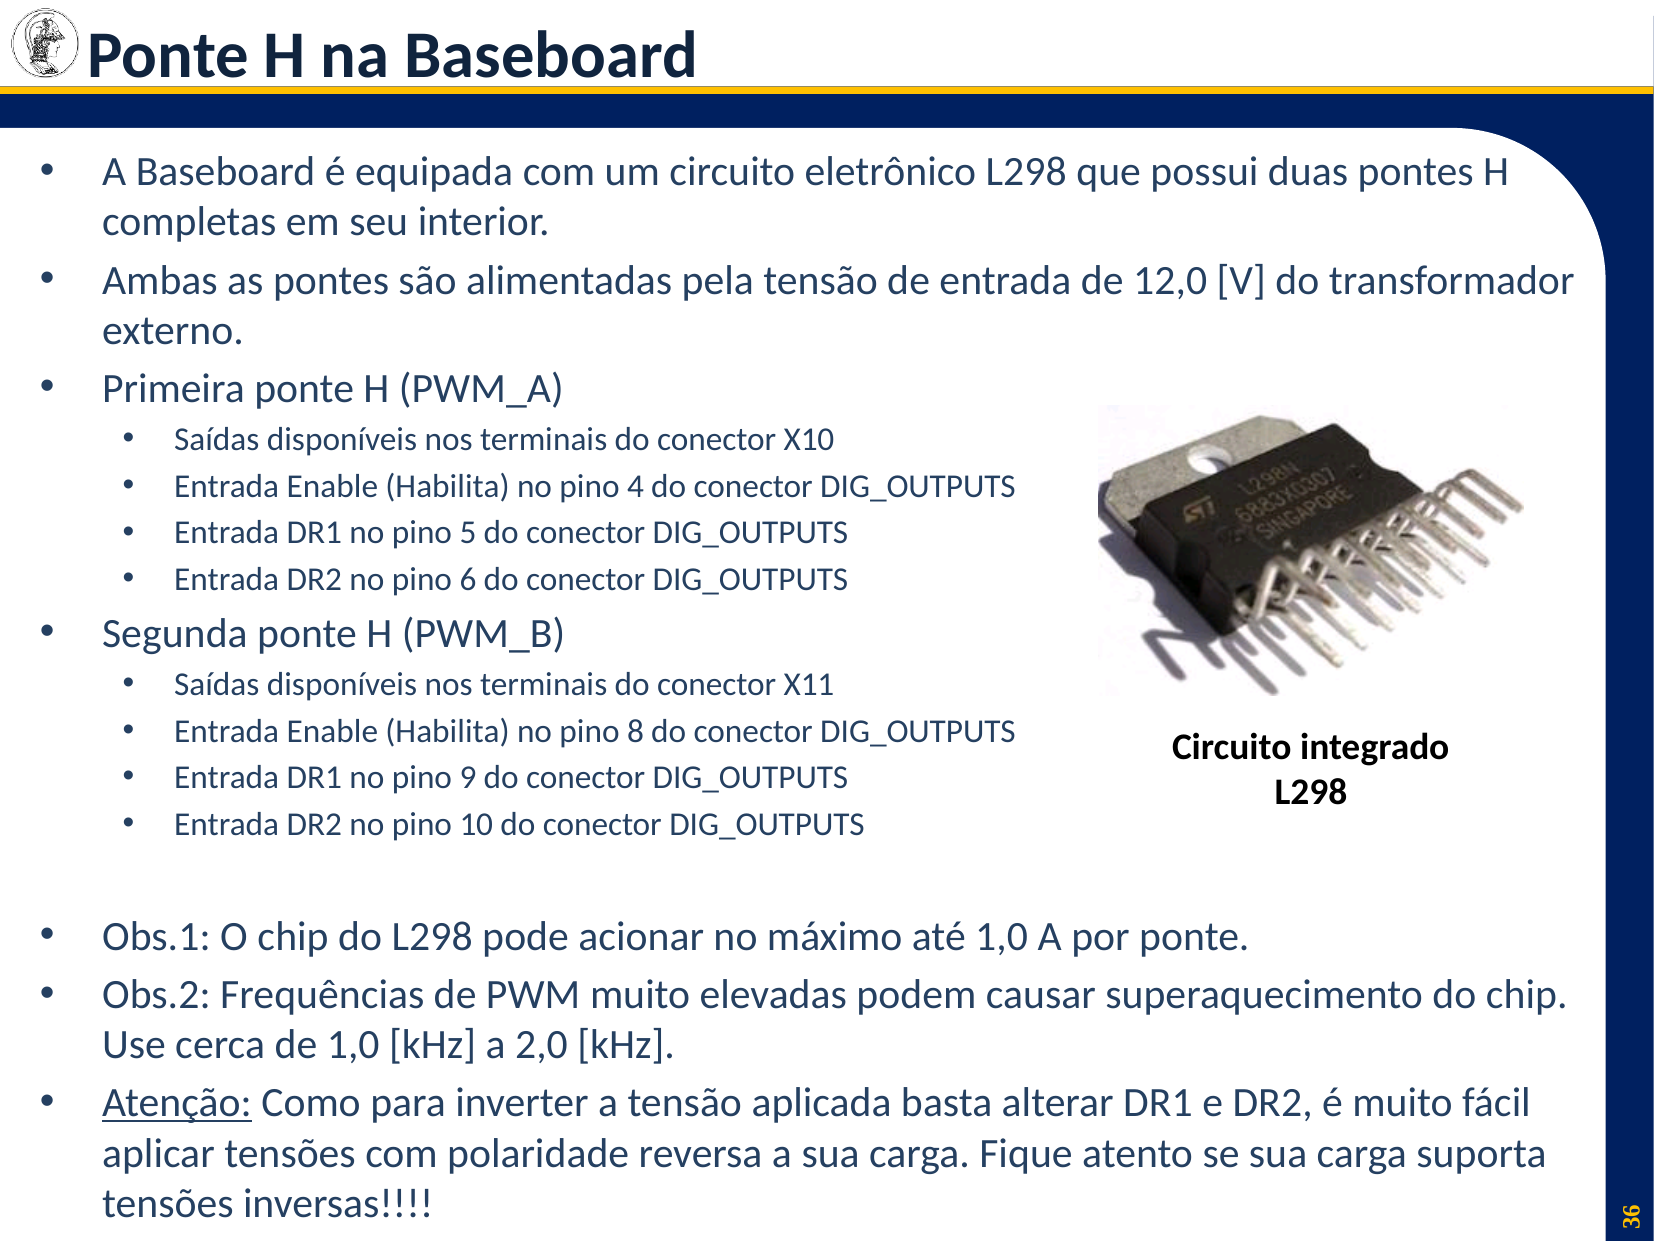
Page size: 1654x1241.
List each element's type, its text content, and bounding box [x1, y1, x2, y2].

picture [11, 8, 70, 78]
list A Baseboard é equipada com um circuito eletrônico L298 que possui duas pontes H completas em seu interior. Ambas as pontes são alimentadas pela tensão de entrada de 12,0 [V] do transformador externo. Primeira ponte H (PWM_A) Saídas disponíveis nos terminais do conector X10 Entrada Enable (Habilita) no pino 4 do conector DIG_OUTPUTS Entrada DR1 no pino 5 do conector DIG_OUTPUTS Entrada DR2 no pino 6 do conector DIG_OUTPUTS Segunda ponte H (PWM_B) Saídas disponíveis nos terminais do conector X11 Entrada Enable (Habilita) no pino 8 do conector DIG_OUTPUTS Entrada DR1 no pino 9 do conector DIG_OUTPUTS Entrada DR2 no pino 10 do conector DIG_OUTPUTS Obs.1: O chip do L298 pode acionar no máximo até 1,0 A por ponte. Obs.2: Frequências de PWM muito elevadas podem causar superaquecimento do chip. Use cerca de 1,0 [kHz] a 2,0 [kHz]. Atenção: Como para inverter a tensão aplicada basta alterar DR1 e DR2, é muito fácil aplicar tensões com polaridade reversa a sua carga. Fique atento se sua carga suporta tensões inversas!!!! [23, 135, 1595, 1033]
text_box Circuito integrado L298 [1136, 714, 1486, 820]
title Ponte H na Baseboard [70, 0, 1560, 132]
picture [1098, 405, 1524, 697]
